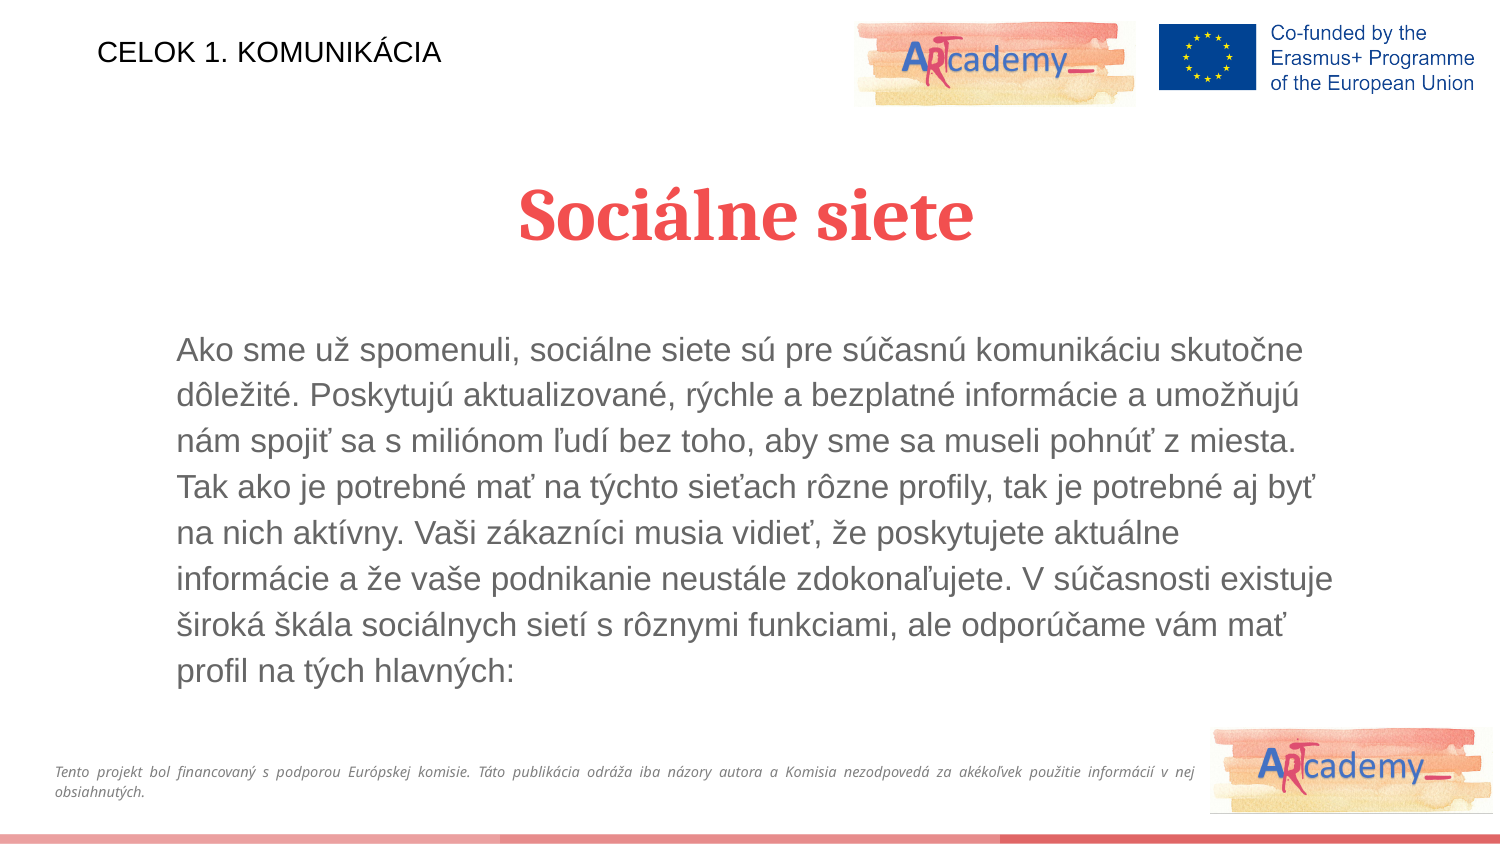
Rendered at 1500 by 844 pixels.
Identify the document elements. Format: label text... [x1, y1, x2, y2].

list Ako sme už spomenuli, sociálne siete sú pre súčasnú komunikáciu skutočne dôležité. Poskytujú aktualizované, rýchle a bezplatné informácie a umožňujú nám spojiť sa s miliónom ľudí bez toho, aby sme sa museli pohnúť z miesta. Tak ako je potrebné mať na týchto sieťach rôzne profily, tak je potrebné aj byť na nich aktívny. Vaši zákazníci musia vidieť, že poskytujete aktuálne informácie a že vaše podnikanie neustále zdokonaľujete. V súčasnosti existuje široká škála sociálnych sietí s rôznymi funkciami, ale odporúčame vám mať profil na tých hlavných: [138, 306, 1352, 706]
text_box Tento projekt bol financovaný s podporou Európskej komisie. Táto publikácia odráža iba názory autora a Komisia nezodpovedá za akékoľvek použitie informácií v nej obsiahnutých. [39, 754, 1205, 799]
picture [1210, 709, 1493, 844]
title Sociálne siete [162, 62, 1334, 271]
picture [854, 2, 1137, 138]
picture [1158, 24, 1474, 94]
text_box CELOK 1. KOMUNIKÁCIA [82, 26, 475, 76]
